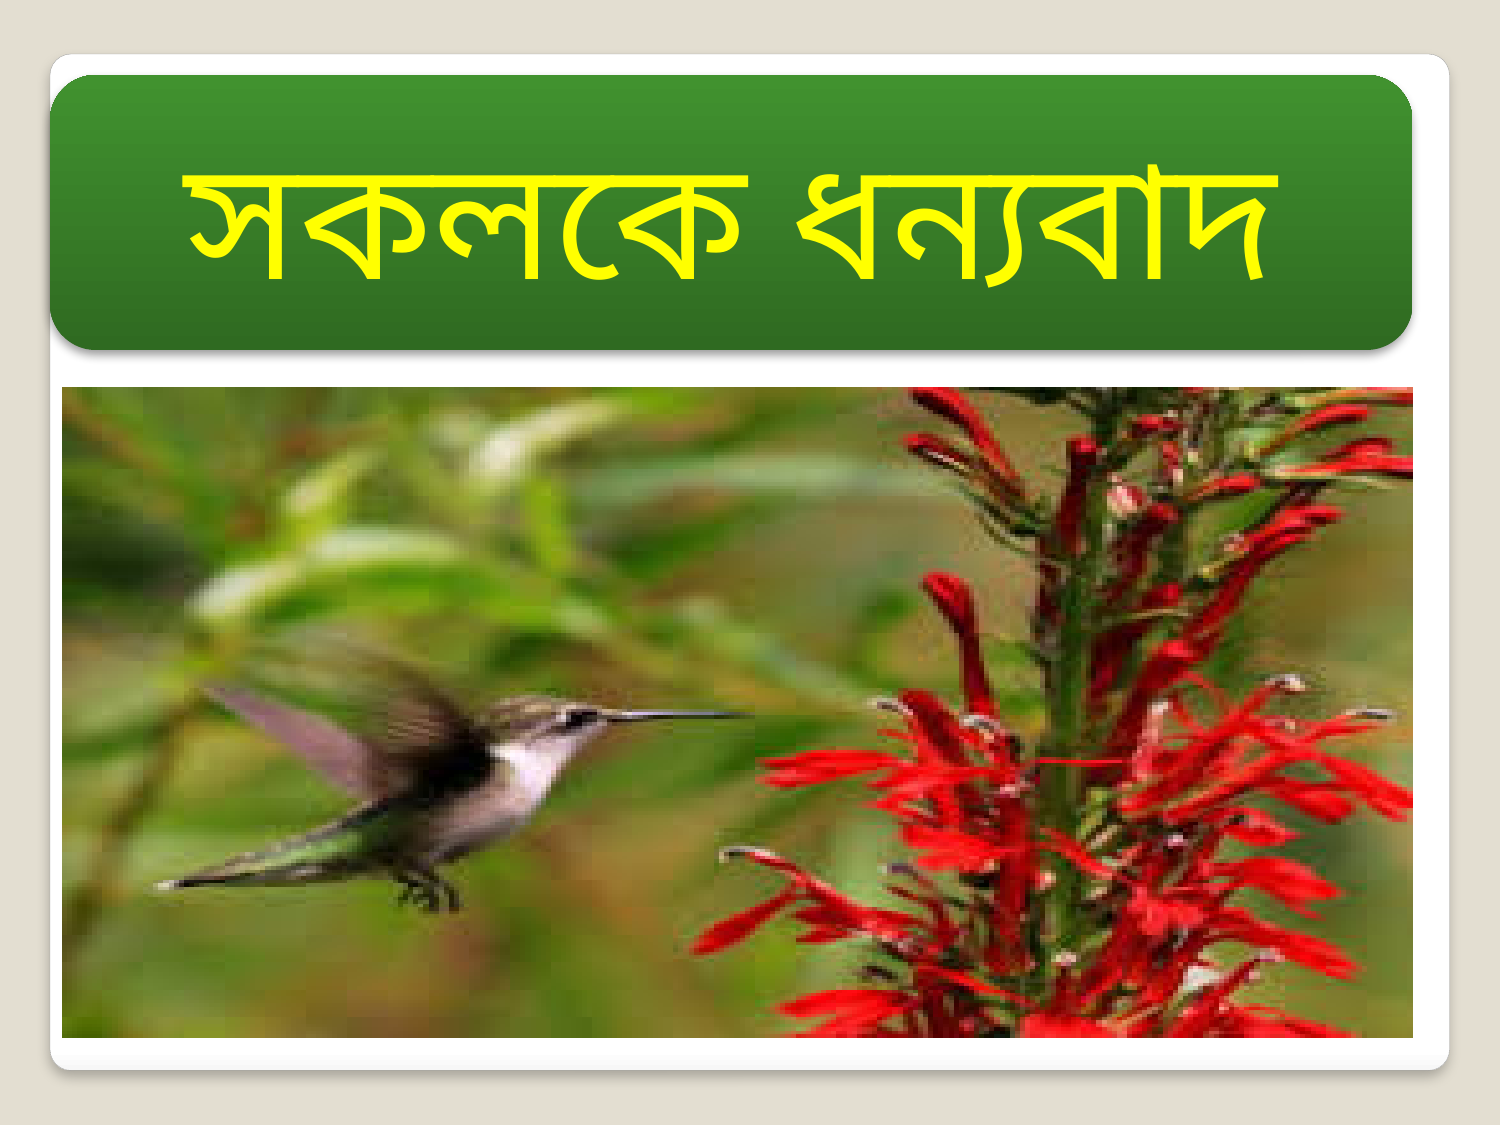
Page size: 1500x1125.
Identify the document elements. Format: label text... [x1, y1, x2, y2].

text_box সকলকে ধন্যবাদ [49, 75, 1413, 351]
picture [62, 387, 1413, 1038]
